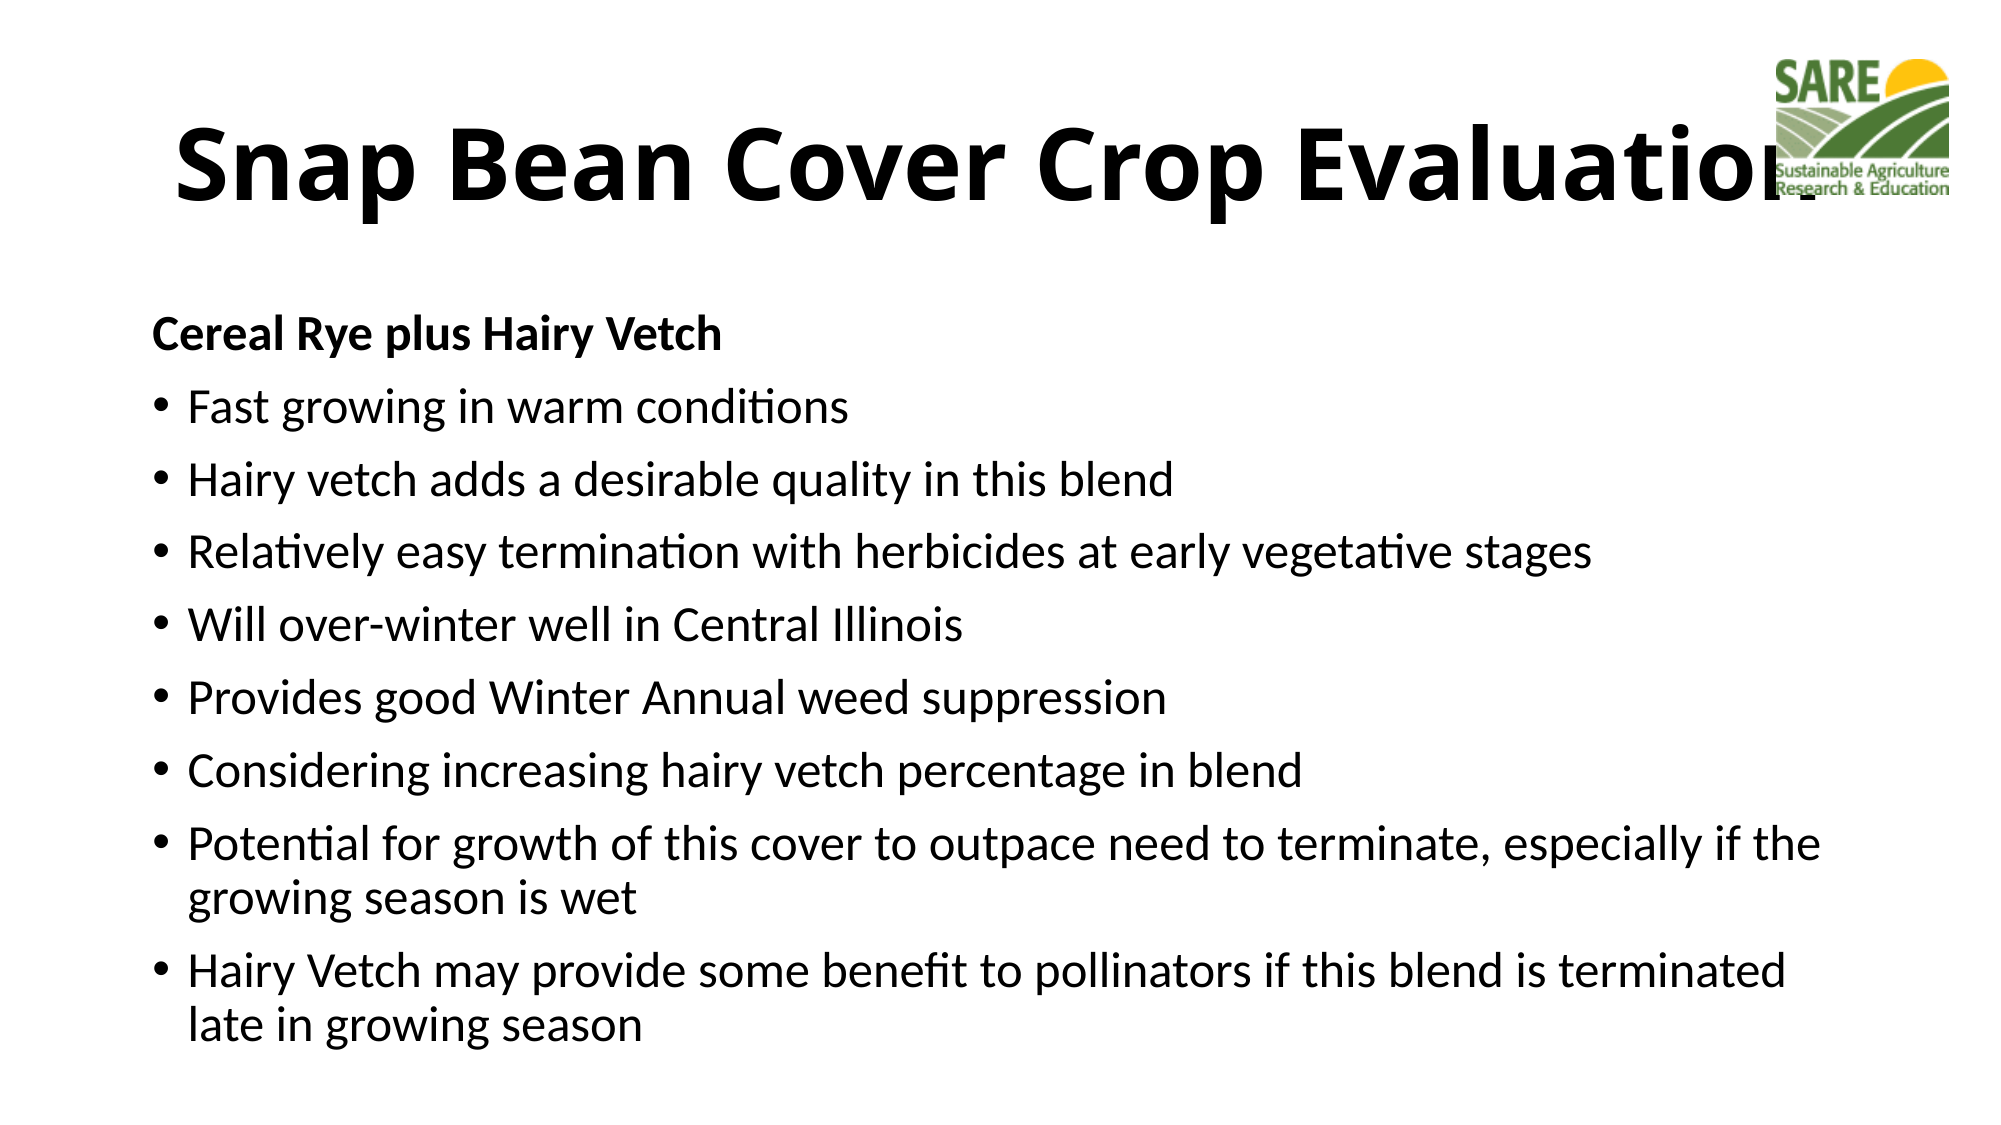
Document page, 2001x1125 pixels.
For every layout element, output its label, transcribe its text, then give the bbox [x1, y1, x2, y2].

picture [1776, 59, 1949, 195]
list Cereal Rye plus Hairy Vetch Fast growing in warm conditions Hairy vetch adds a desirable quality in this blend Relatively easy termination with herbicides at early vegetative stages Will over-winter well in Central Illinois Provides good Winter Annual weed suppression Considering increasing hairy vetch percentage in blend Potential for growth of this cover to outpace need to terminate, especially if the growing season is wet Hairy Vetch may provide some benefit to pollinators if this blend is terminated late in growing season [137, 299, 1863, 1066]
title Snap Bean Cover Crop Evaluation [137, 59, 1863, 278]
